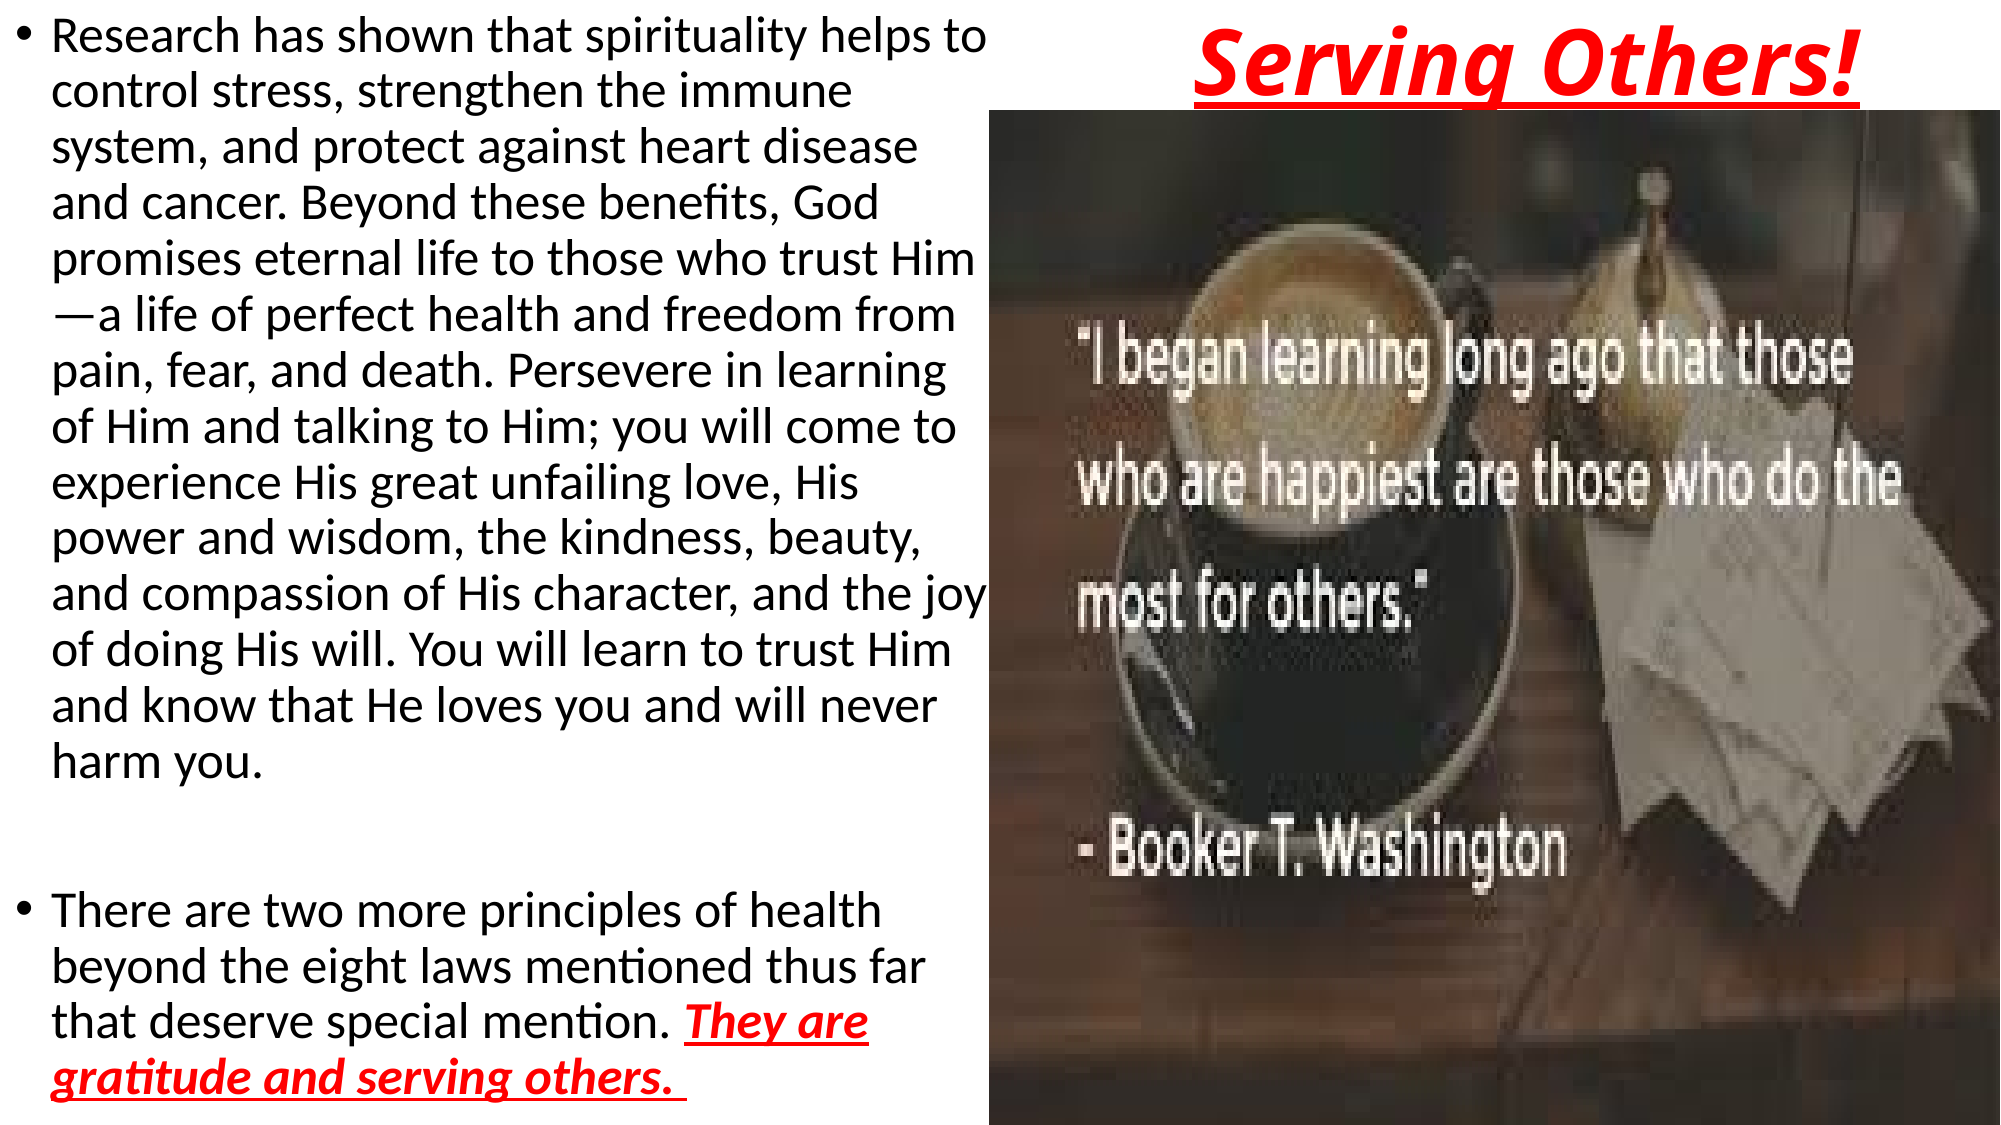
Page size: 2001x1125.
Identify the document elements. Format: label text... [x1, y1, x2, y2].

list Research has shown that spirituality helps to control stress, strengthen the immune system, and protect against heart disease and cancer. Beyond these benefits, God promises eternal life to those who trust Him—a life of perfect health and freedom from pain, fear, and death. Persevere in learning of Him and talking to Him; you will come to experience His great unfailing love, His power and wisdom, the kindness, beauty, and compassion of His character, and the joy of doing His will. You will learn to trust Him and know that He loves you and will never harm you. There are two more principles of health beyond the eight laws mentioned thus far that deserve special mention. They are gratitude and serving others. [0, 0, 1013, 1125]
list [989, 110, 2000, 1125]
title Serving Others! [1013, 0, 2000, 110]
